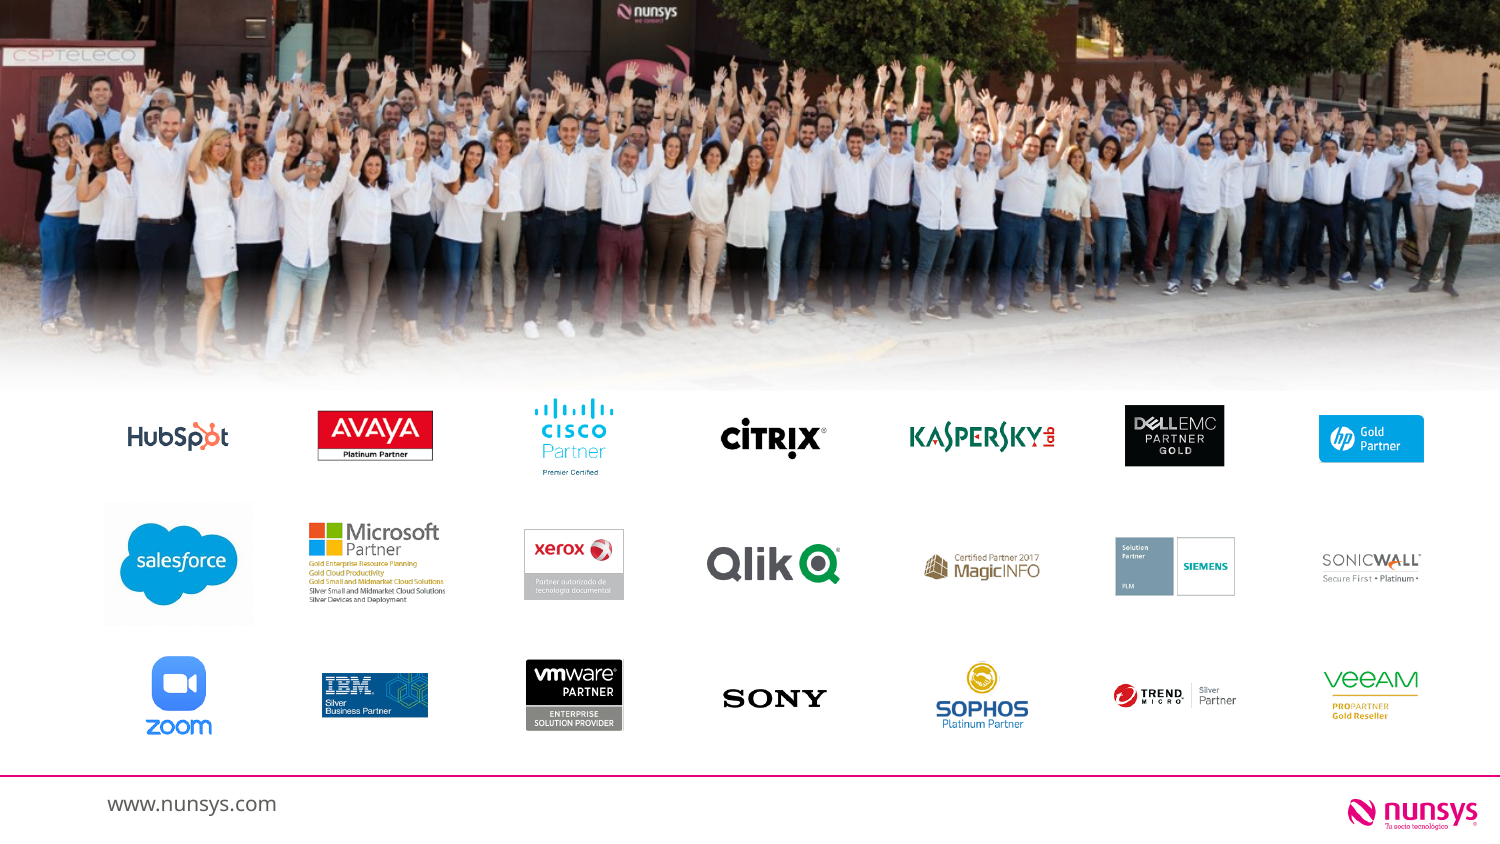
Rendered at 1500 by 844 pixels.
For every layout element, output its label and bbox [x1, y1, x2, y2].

picture [0, 0, 1500, 391]
text_box [71, 399, 1429, 752]
picture [1343, 792, 1482, 835]
